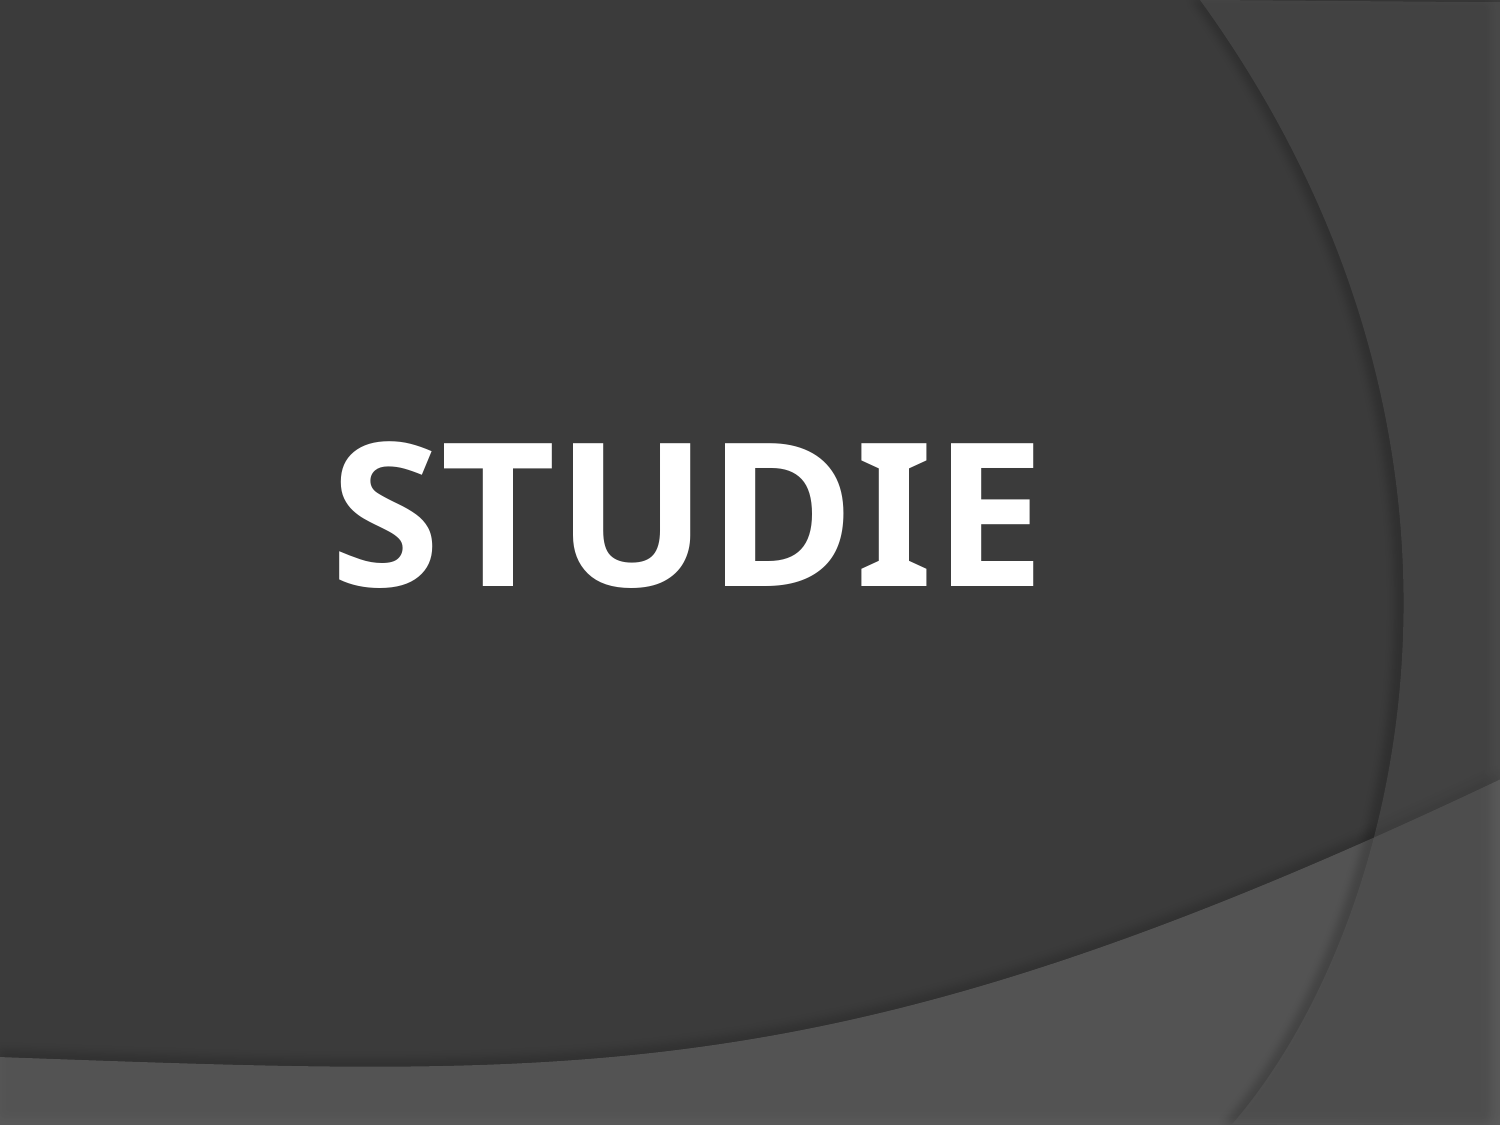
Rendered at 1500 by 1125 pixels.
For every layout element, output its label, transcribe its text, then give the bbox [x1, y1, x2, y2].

title STUDIE [75, 237, 1301, 775]
